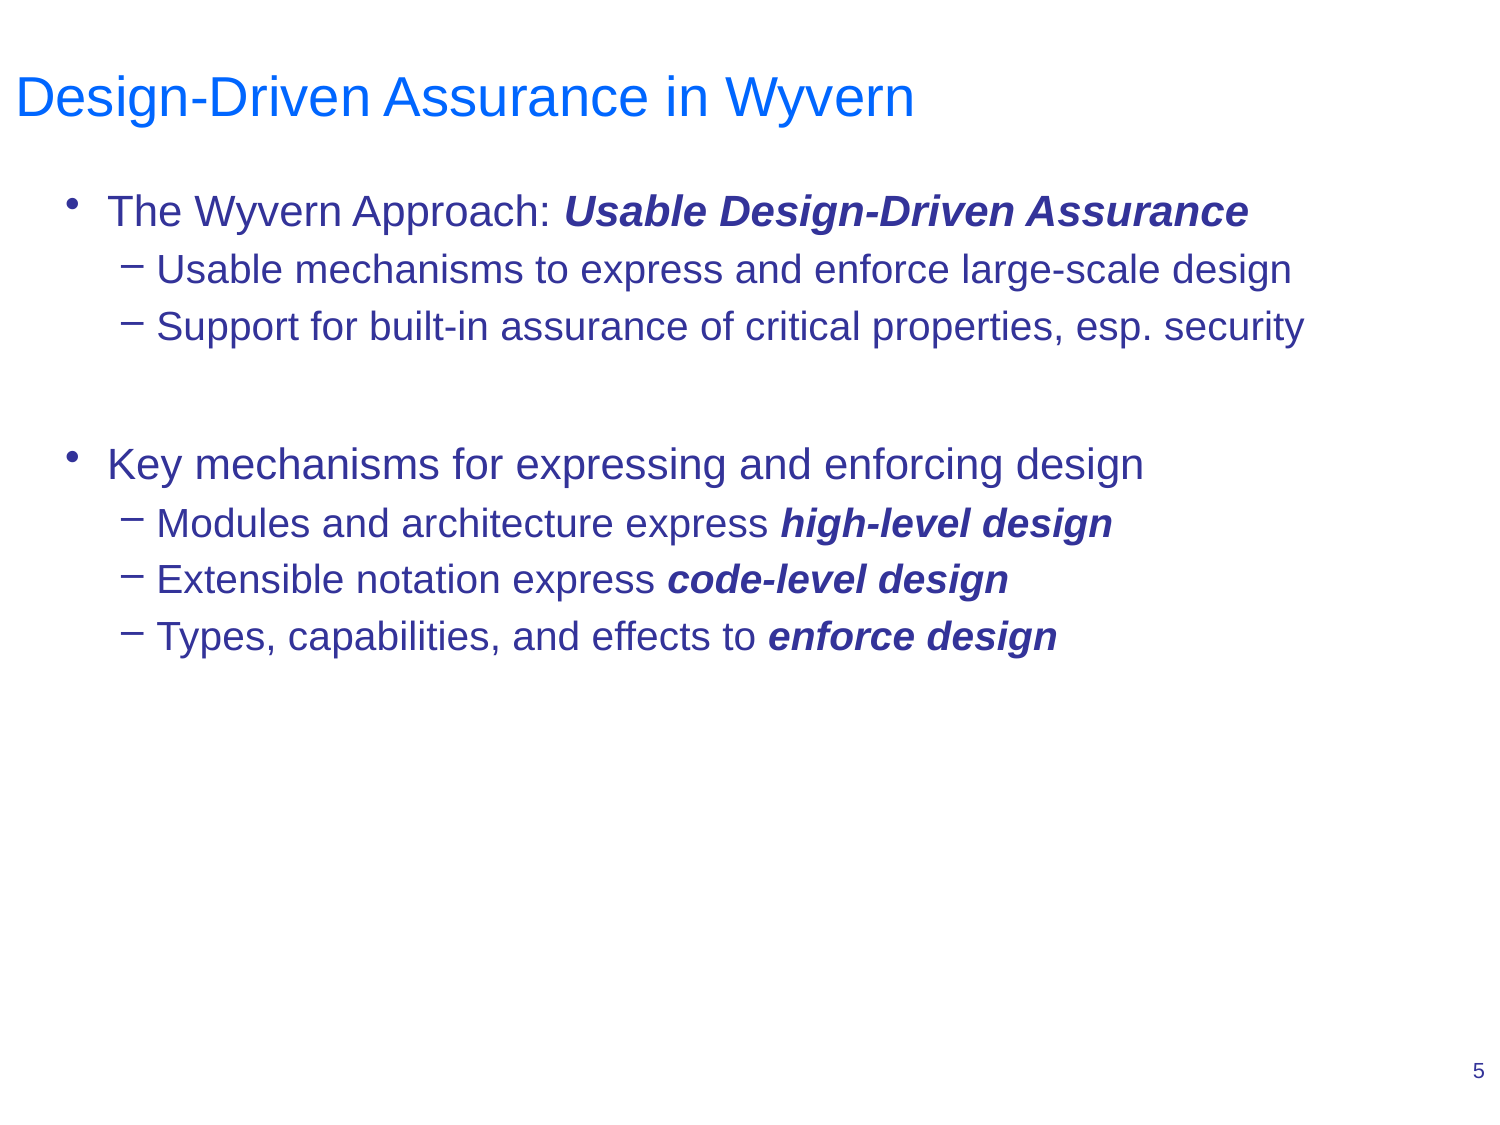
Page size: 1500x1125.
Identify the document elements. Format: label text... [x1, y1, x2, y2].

list The Wyvern Approach: Usable Design-Driven Assurance Usable mechanisms to express and enforce large-scale design Support for built-in assurance of critical properties, esp. security Key mechanisms for expressing and enforcing design Modules and architecture express high-level design Extensible notation express code-level design Types, capabilities, and effects to enforce design [50, 174, 1488, 1025]
title Design-Driven Assurance in Wyvern [0, 0, 1500, 188]
slide_number 5 [1125, 1049, 1500, 1091]
